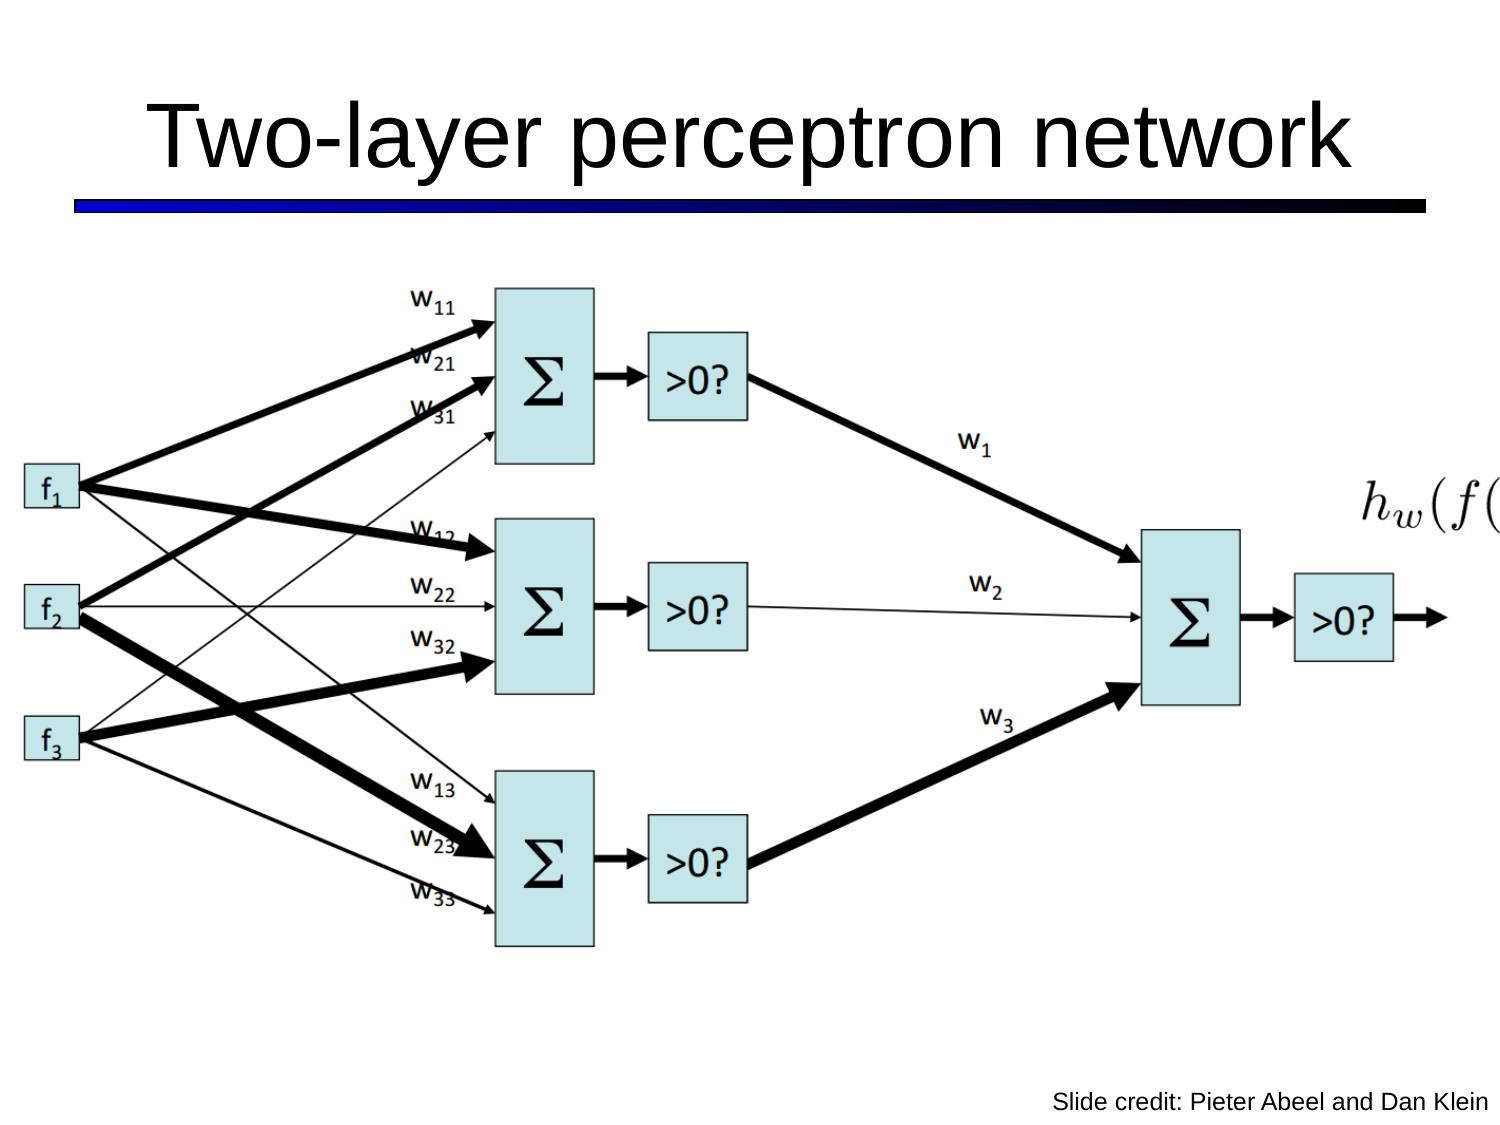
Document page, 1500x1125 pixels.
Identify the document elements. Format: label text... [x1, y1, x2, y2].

text_box Slide credit: Pieter Abeel and Dan Klein [1037, 1078, 1500, 1124]
picture [0, 262, 1500, 963]
title Two-layer perceptron network [75, 37, 1425, 225]
